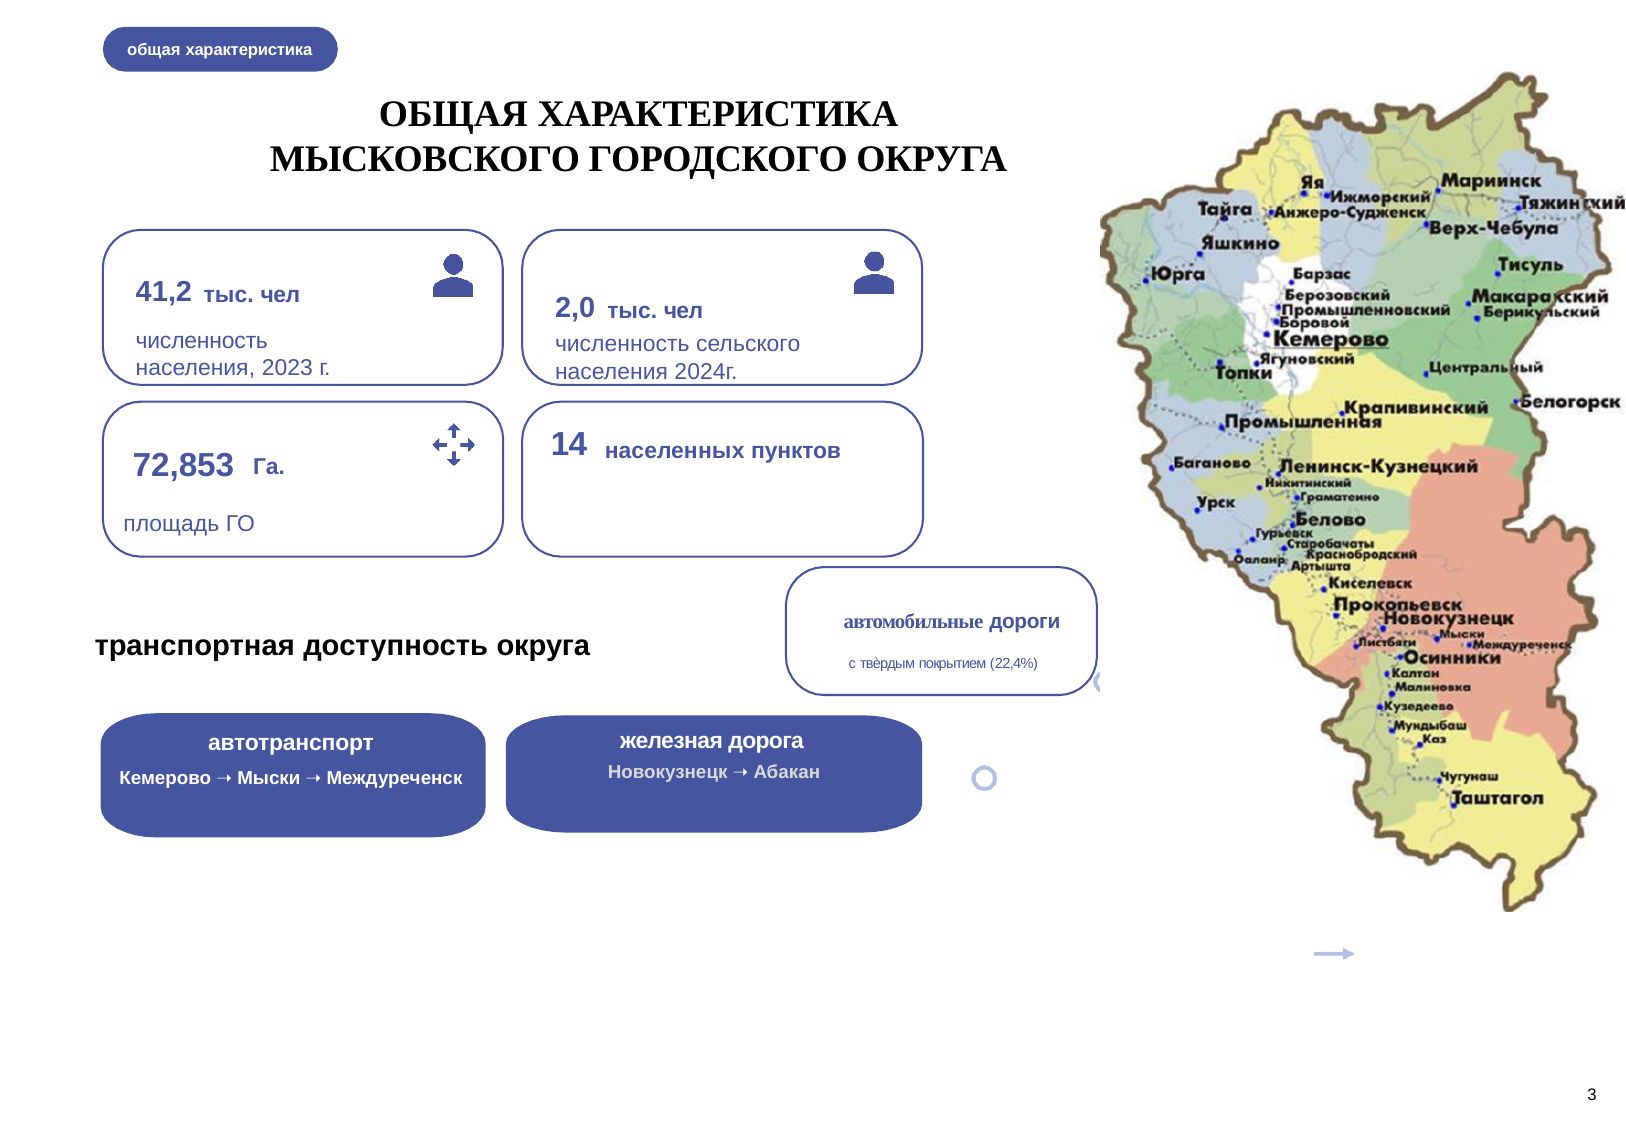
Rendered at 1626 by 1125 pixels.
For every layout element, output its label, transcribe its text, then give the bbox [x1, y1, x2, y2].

picture [971, 765, 997, 791]
text_box [522, 277, 923, 385]
text_box [102, 401, 504, 557]
picture [1092, 71, 1625, 913]
text_box Новокузнецк ➝ Абакан [505, 715, 923, 833]
text_box железная дорога [536, 725, 888, 754]
slide_number 3 [1580, 1083, 1615, 1125]
picture [432, 423, 475, 466]
picture [1314, 947, 1355, 961]
text_box [522, 401, 924, 557]
text_box 41,2 тыс. чел численность населения, 2023 г. [133, 277, 380, 381]
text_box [785, 566, 1095, 696]
text_box 2,0 тыс. чел численность сельского населения 2024г. [552, 277, 824, 384]
text_box 14 [548, 420, 591, 463]
text_box 72,853 [132, 443, 249, 484]
text_box [102, 277, 503, 385]
picture [433, 254, 473, 297]
text_box площадь ГО [123, 508, 374, 536]
text_box [556, 754, 853, 832]
text_box [102, 26, 338, 72]
text_box [100, 713, 486, 838]
picture [843, 242, 904, 303]
text_box Га. [253, 451, 317, 479]
text_box общая характеристика [125, 36, 317, 59]
text_box автотранспорт [128, 725, 453, 766]
text_box Кемерово ➝ Мыски ➝ Междуреченск [119, 766, 474, 789]
text_box транспортная доступность округа [92, 624, 592, 662]
title ОБЩАЯ ХАРАКТЕРИСТИКА МЫСКОВСКОГО ГОРОДСКОГО ОКРУГА [100, 86, 1095, 277]
text_box населенных пунктов [602, 432, 844, 463]
